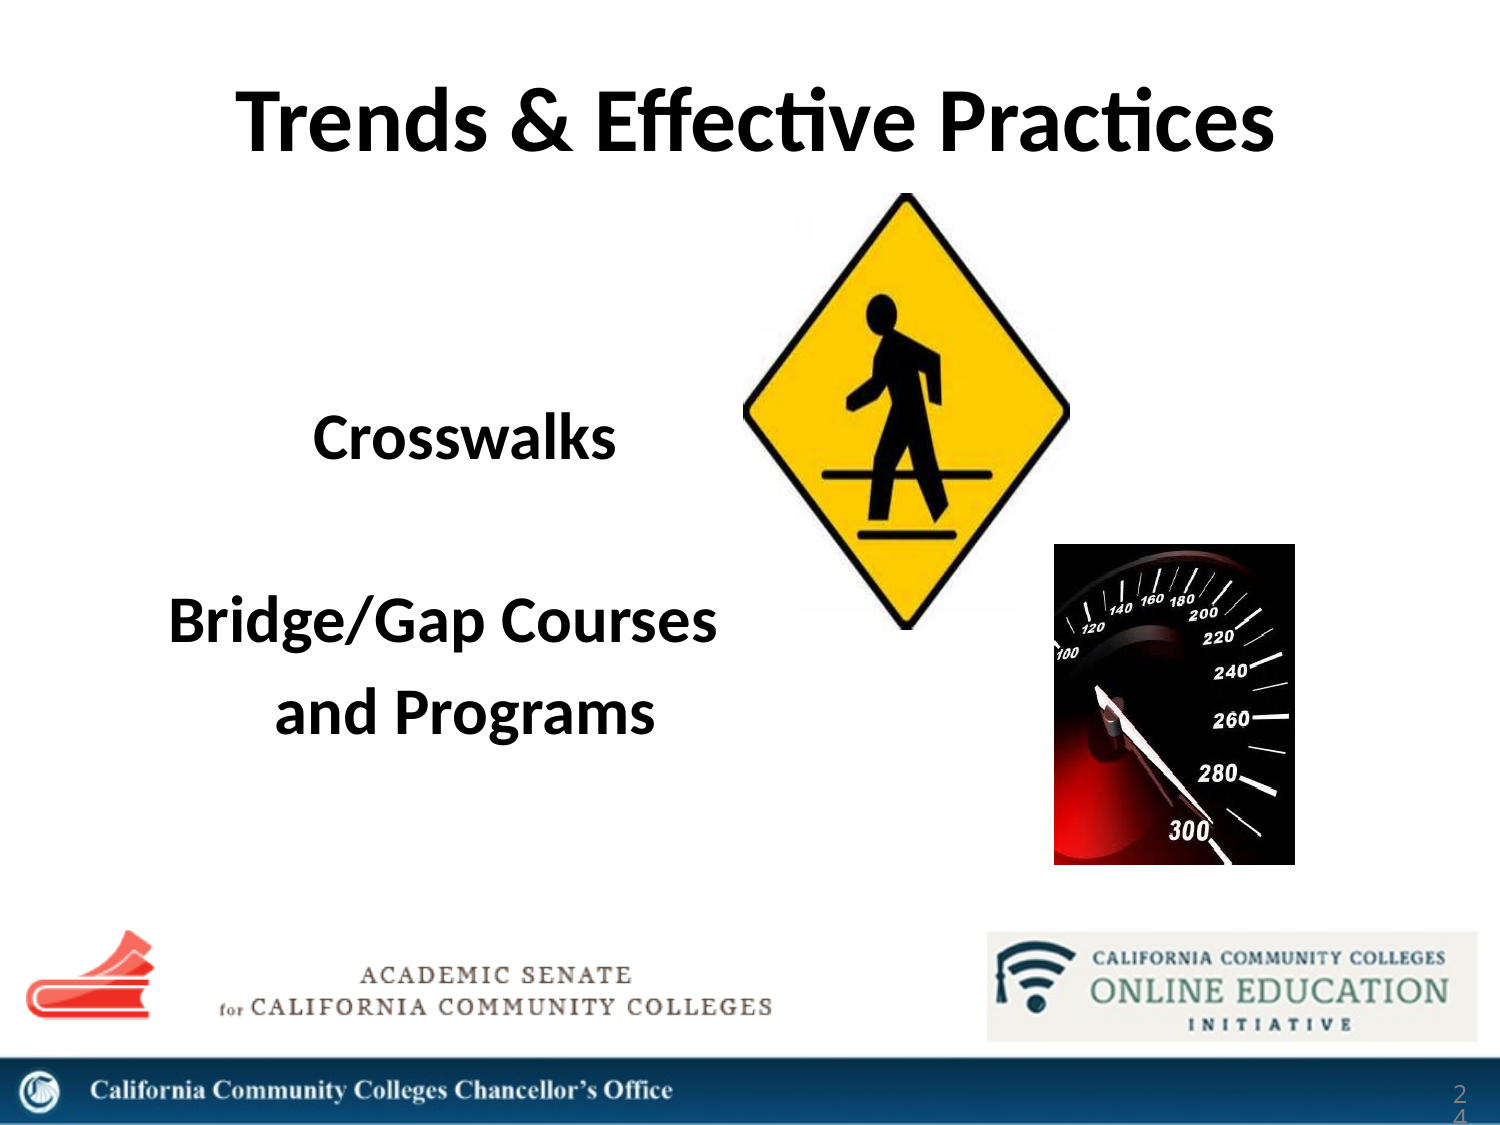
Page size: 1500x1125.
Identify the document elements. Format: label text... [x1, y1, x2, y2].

list Crosswalks Bridge/Gap Courses and Programs [45, 293, 886, 892]
picture [0, 0, 1500, 1125]
title Trends & Effective Practices [75, 44, 1439, 186]
slide_number 24 [1438, 1065, 1497, 1125]
